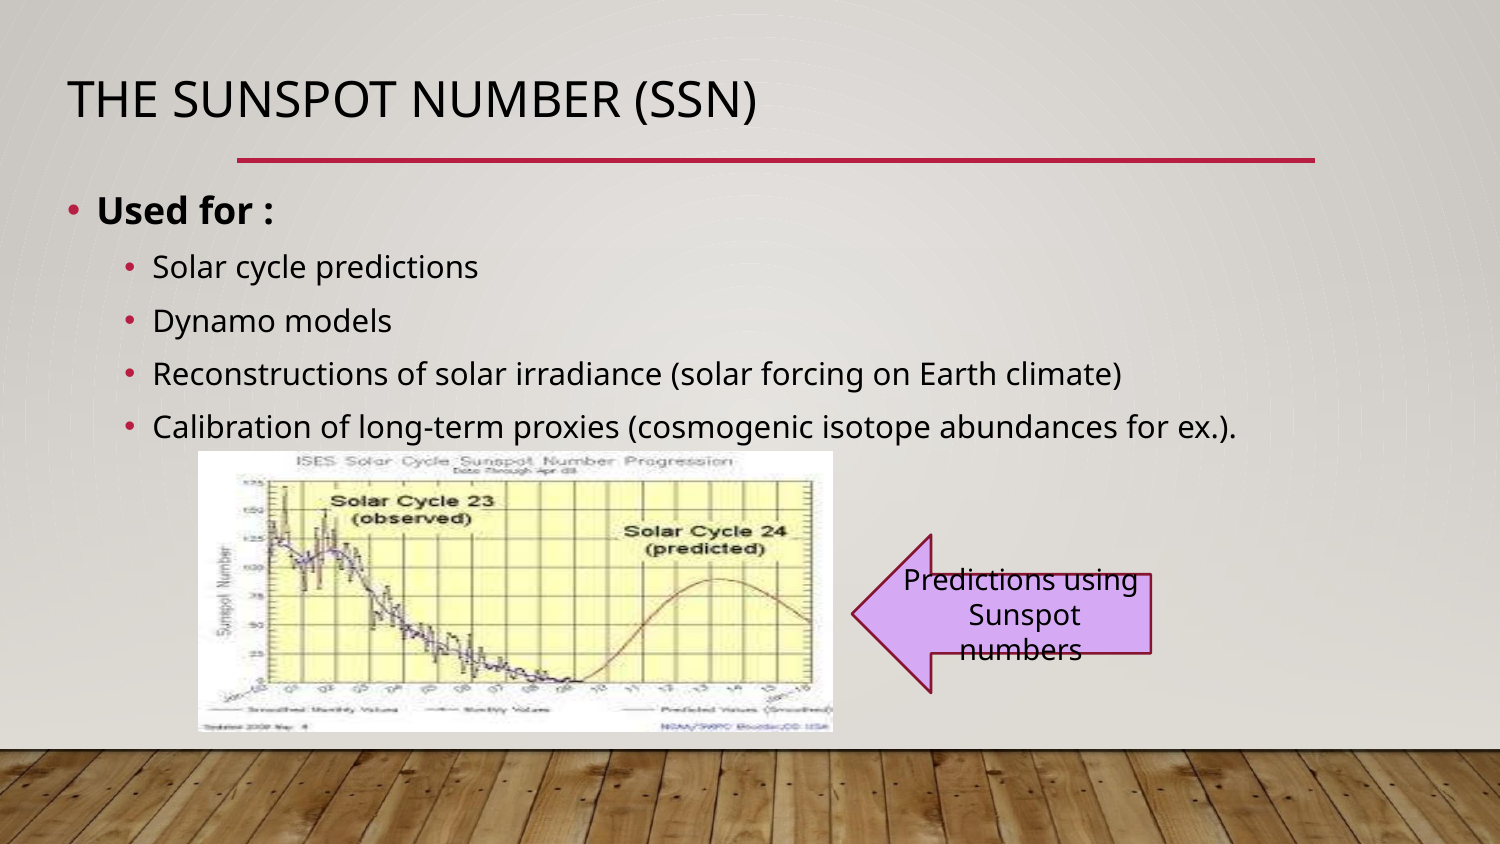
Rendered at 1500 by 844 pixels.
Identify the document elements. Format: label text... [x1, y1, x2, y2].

title THE SUNSPOT NUMBER (SSN) [55, 68, 903, 172]
list Used for : Solar cycle predictions Dynamo models Reconstructions of solar irradiance (solar forcing on Earth climate) Calibration of long-term proxies (cosmogenic isotope abundances for ex.). [55, 172, 1313, 788]
picture [198, 450, 834, 733]
text_box Predictions using Sunspot numbers [851, 534, 1151, 694]
picture [0, 749, 1500, 844]
